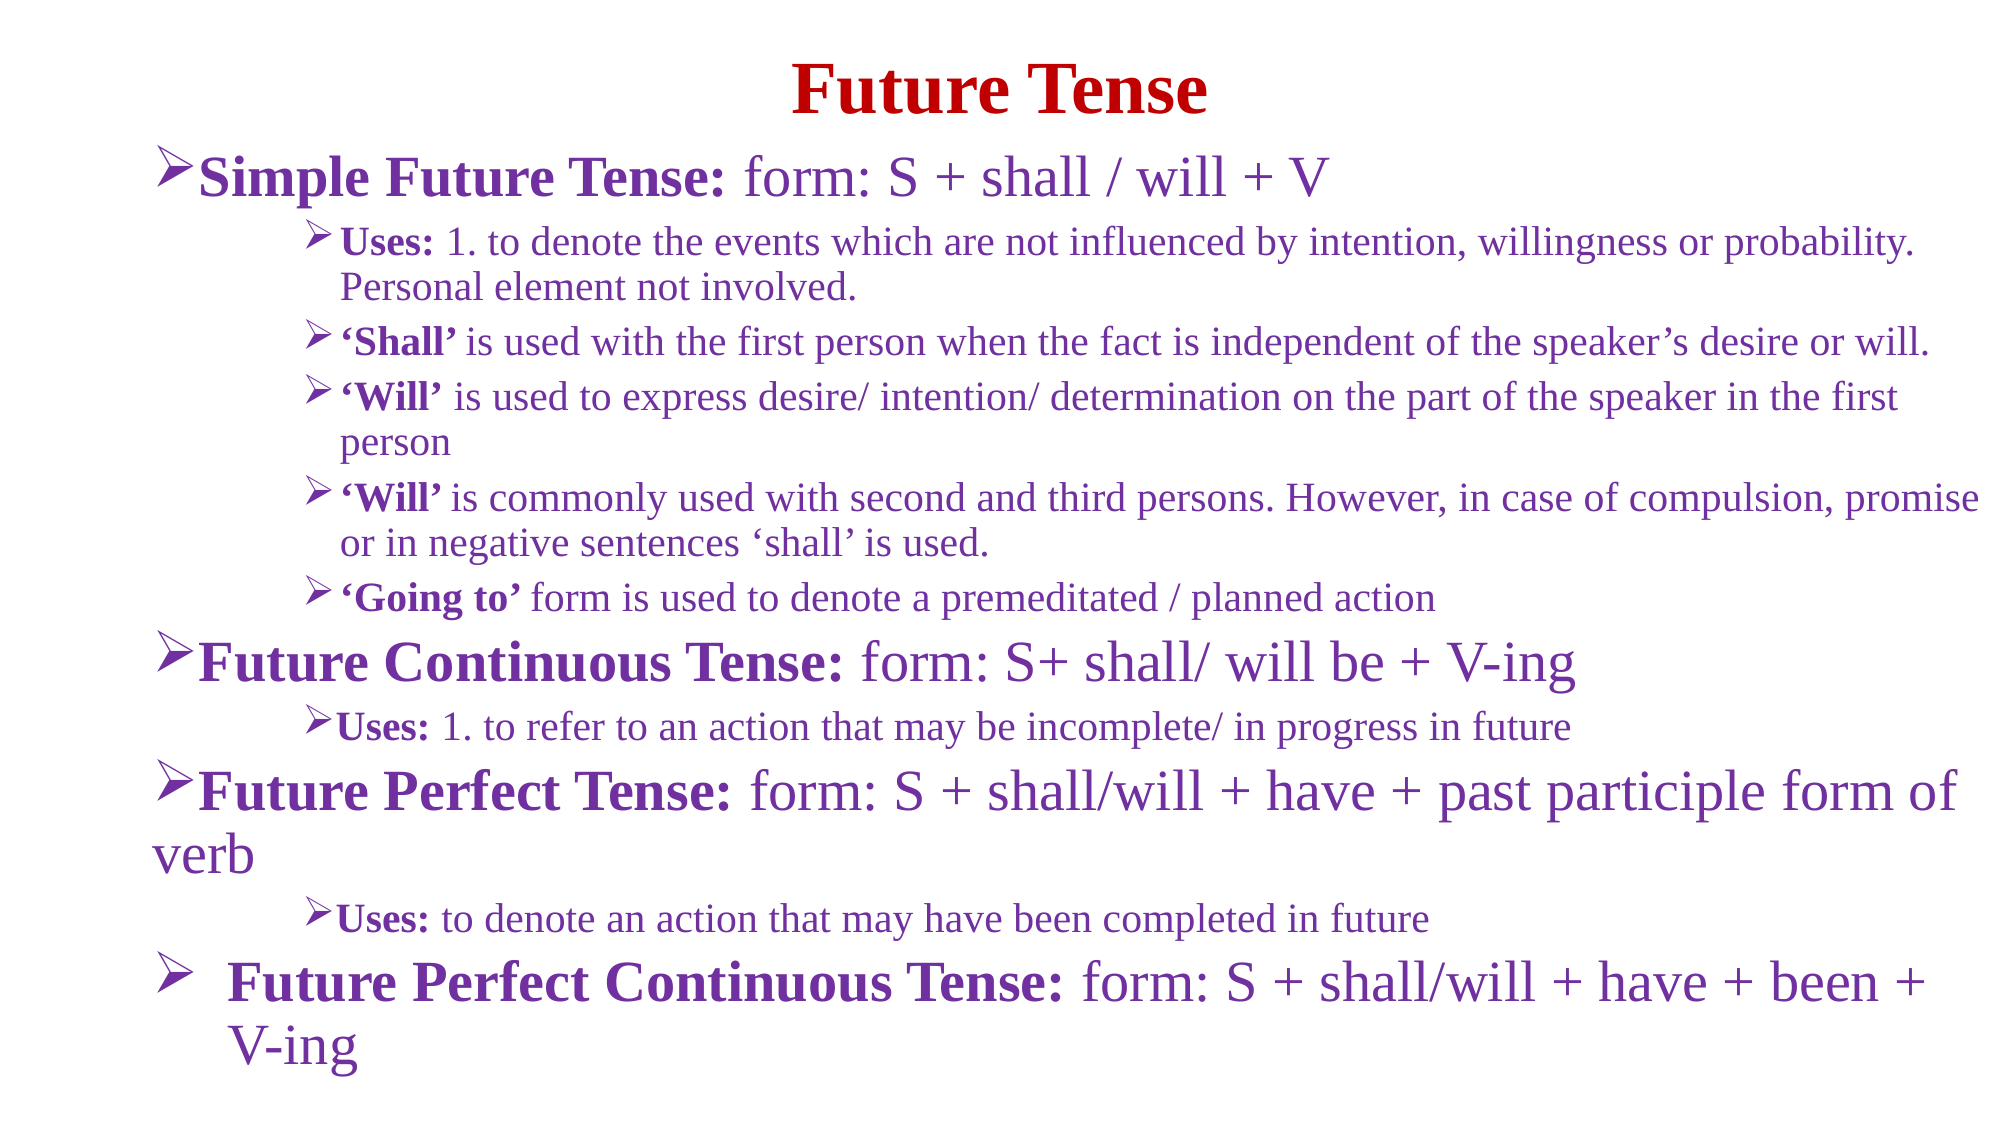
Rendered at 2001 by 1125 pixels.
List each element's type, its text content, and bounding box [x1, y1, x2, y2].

list Simple Future Tense: form: S + shall / will + V Uses: 1. to denote the events which are not influenced by intention, willingness or probability. Personal element not involved. ‘Shall’ is used with the first person when the fact is independent of the speaker’s desire or will. ‘Will’ is used to express desire/ intention/ determination on the part of the speaker in the first person ‘Will’ is commonly used with second and third persons. However, in case of compulsion, promise or in negative sentences ‘shall’ is used. ‘Going to’ form is used to denote a premeditated / planned action Future Continuous Tense: form: S+ shall/ will be + V-ing Uses: 1. to refer to an action that may be incomplete/ in progress in future Future Perfect Tense: form: S + shall/will + have + past participle form of verb Uses: to denote an action that may have been completed in future Future Perfect Continuous Tense: form: S + shall/will + have + been + V-ing [137, 138, 2000, 1104]
title Future Tense [137, 0, 1863, 138]
